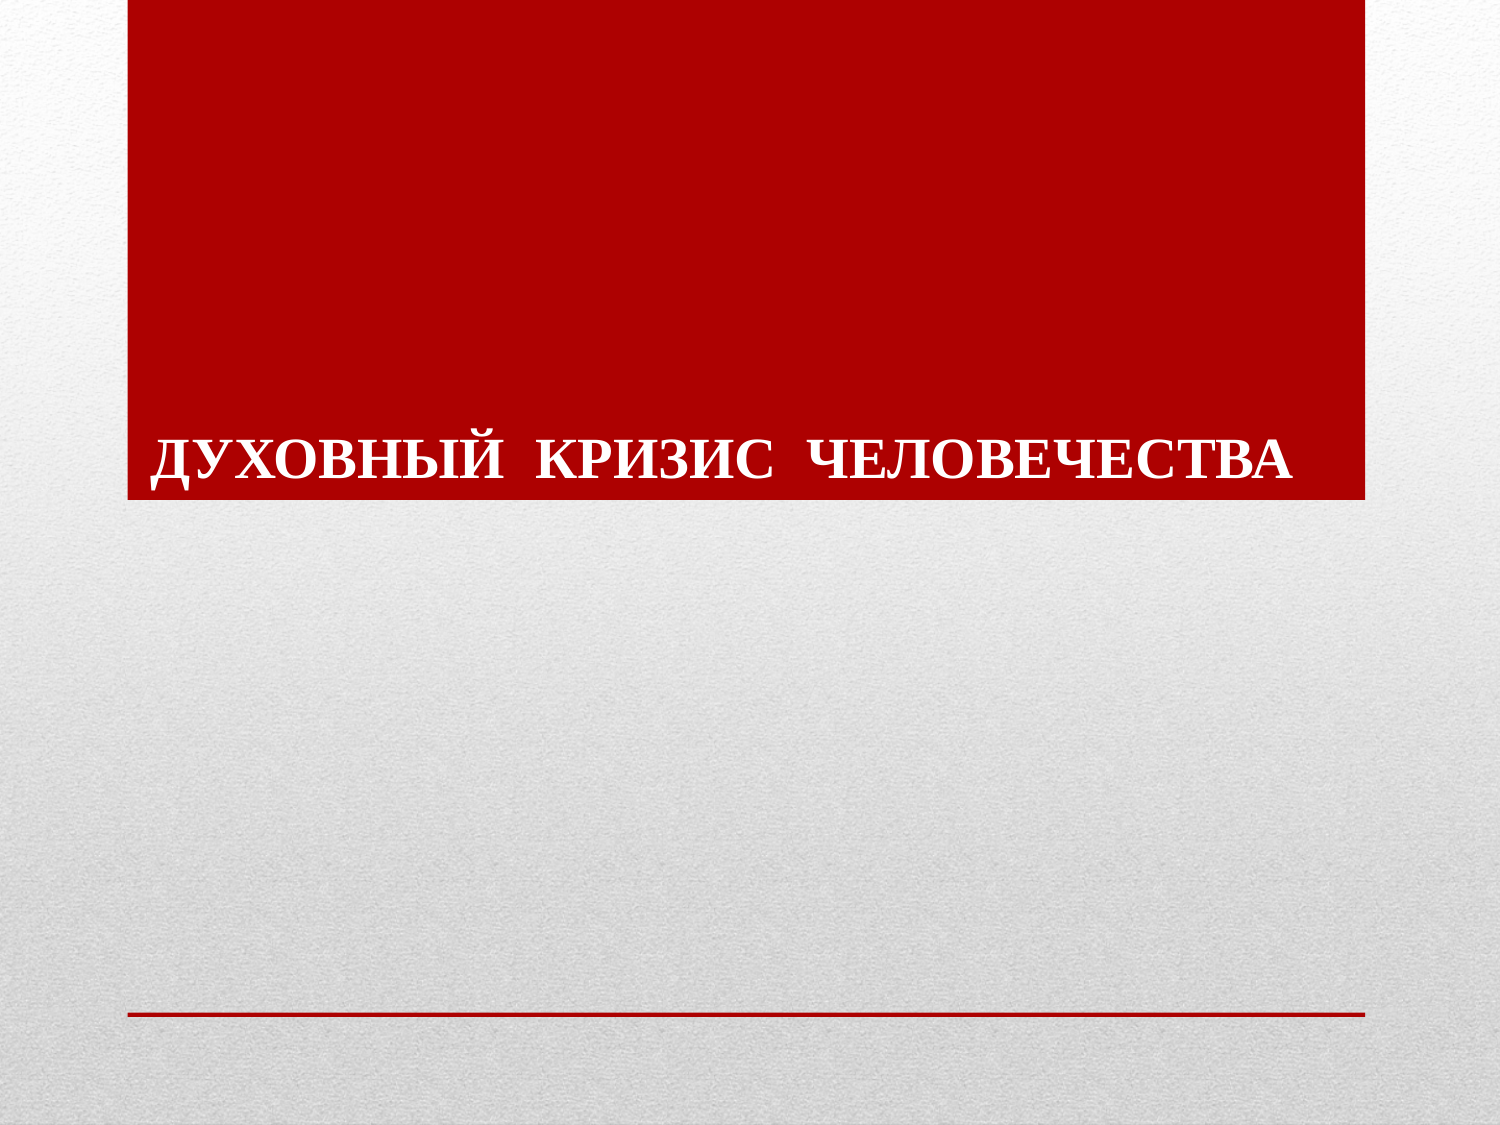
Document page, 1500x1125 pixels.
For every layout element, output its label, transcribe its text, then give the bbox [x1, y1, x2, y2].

title ДУХОВНЫЙ КРИЗИС ЧЕЛОВЕЧЕСТВА [135, 101, 1351, 500]
